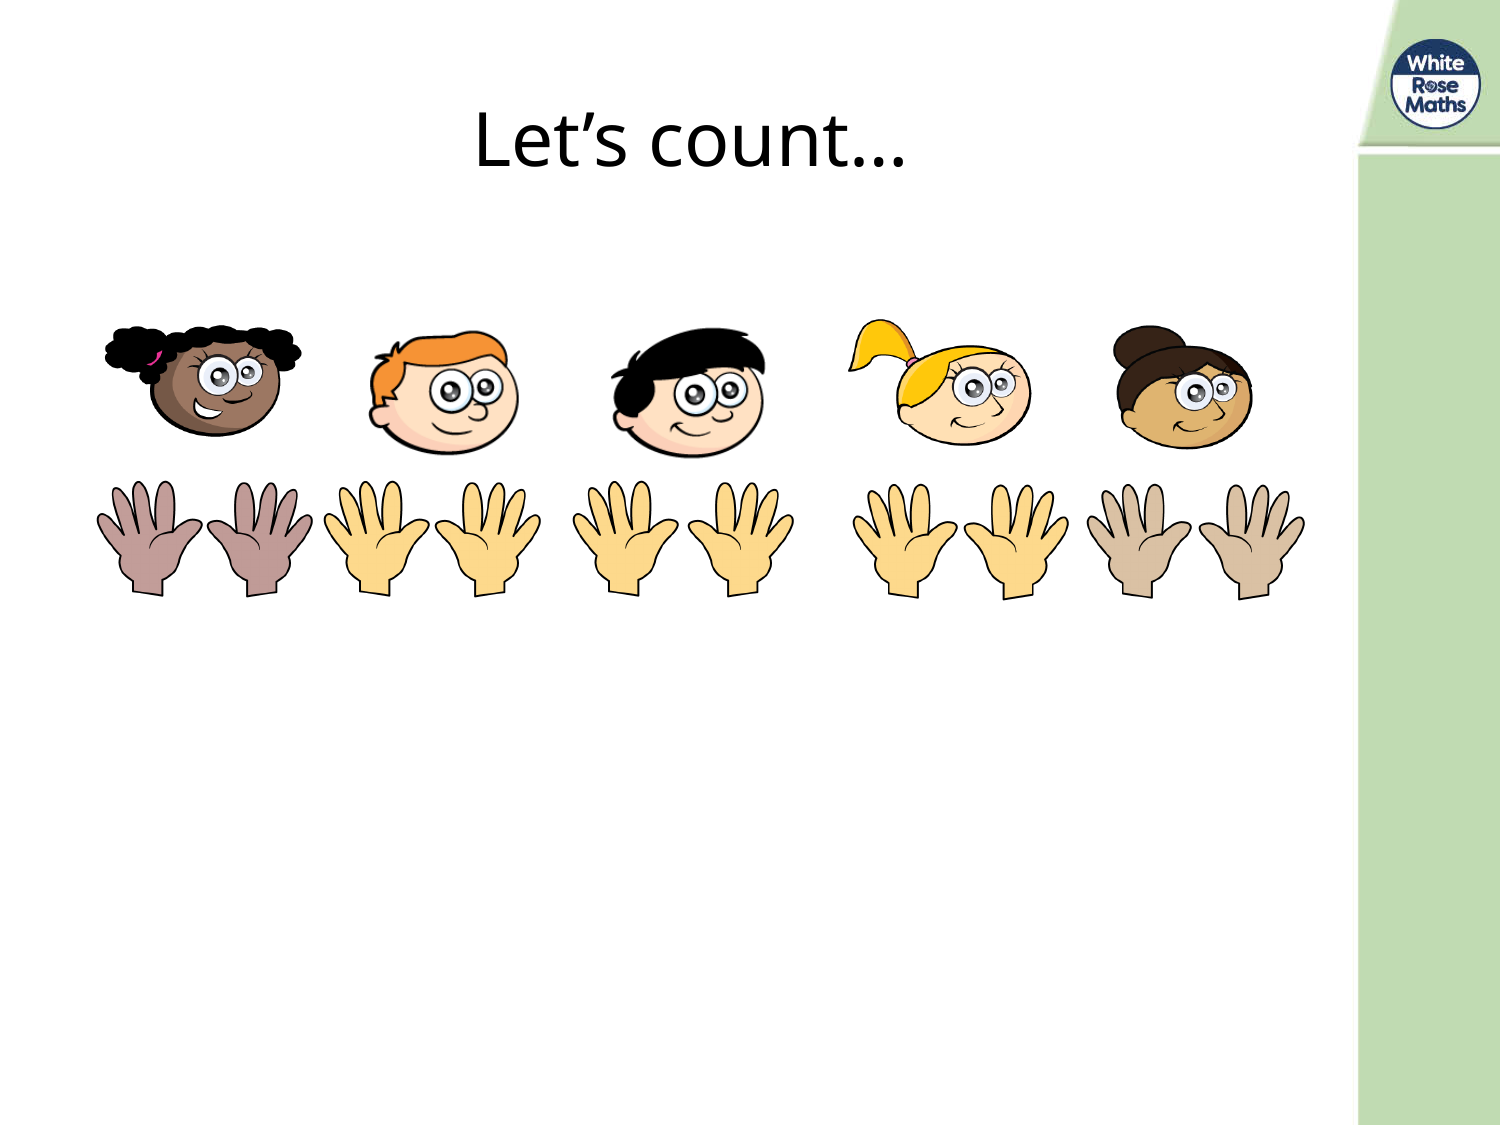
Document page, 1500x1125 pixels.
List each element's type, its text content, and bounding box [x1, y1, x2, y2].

picture [0, 0, 1500, 1125]
text_box Let’s count… [106, 83, 1275, 189]
